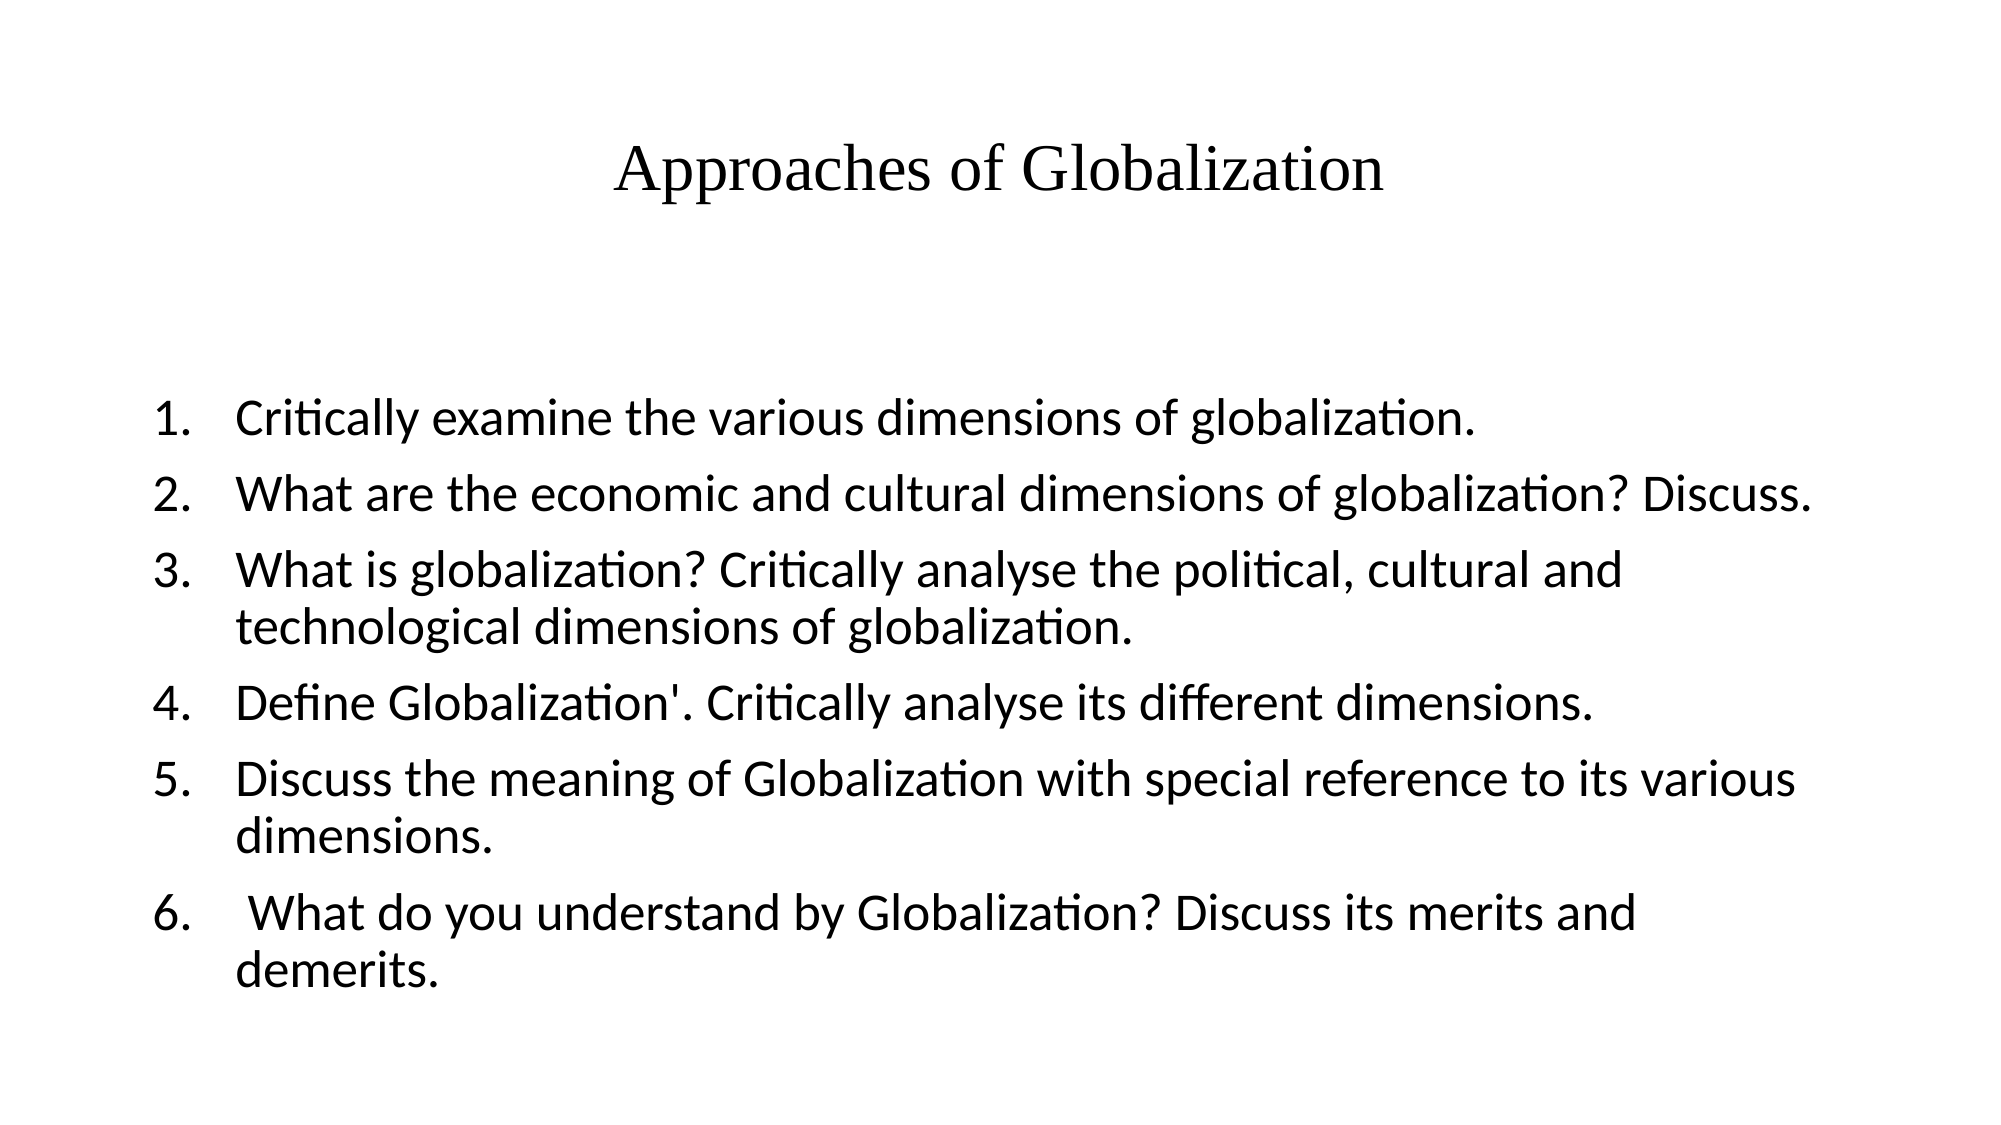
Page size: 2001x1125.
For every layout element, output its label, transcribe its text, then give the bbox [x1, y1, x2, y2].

title Approaches of Globalization [137, 59, 1863, 278]
list Critically examine the various dimensions of globalization. What are the economic and cultural dimensions of globalization? Discuss. What is globalization? Critically analyse the political, cultural and technological dimensions of globalization. Define Globalization'. Critically analyse its different dimensions. Discuss the meaning of Globalization with special reference to its various dimensions. What do you understand by Globalization? Discuss its merits and demerits. [137, 299, 1863, 1014]
